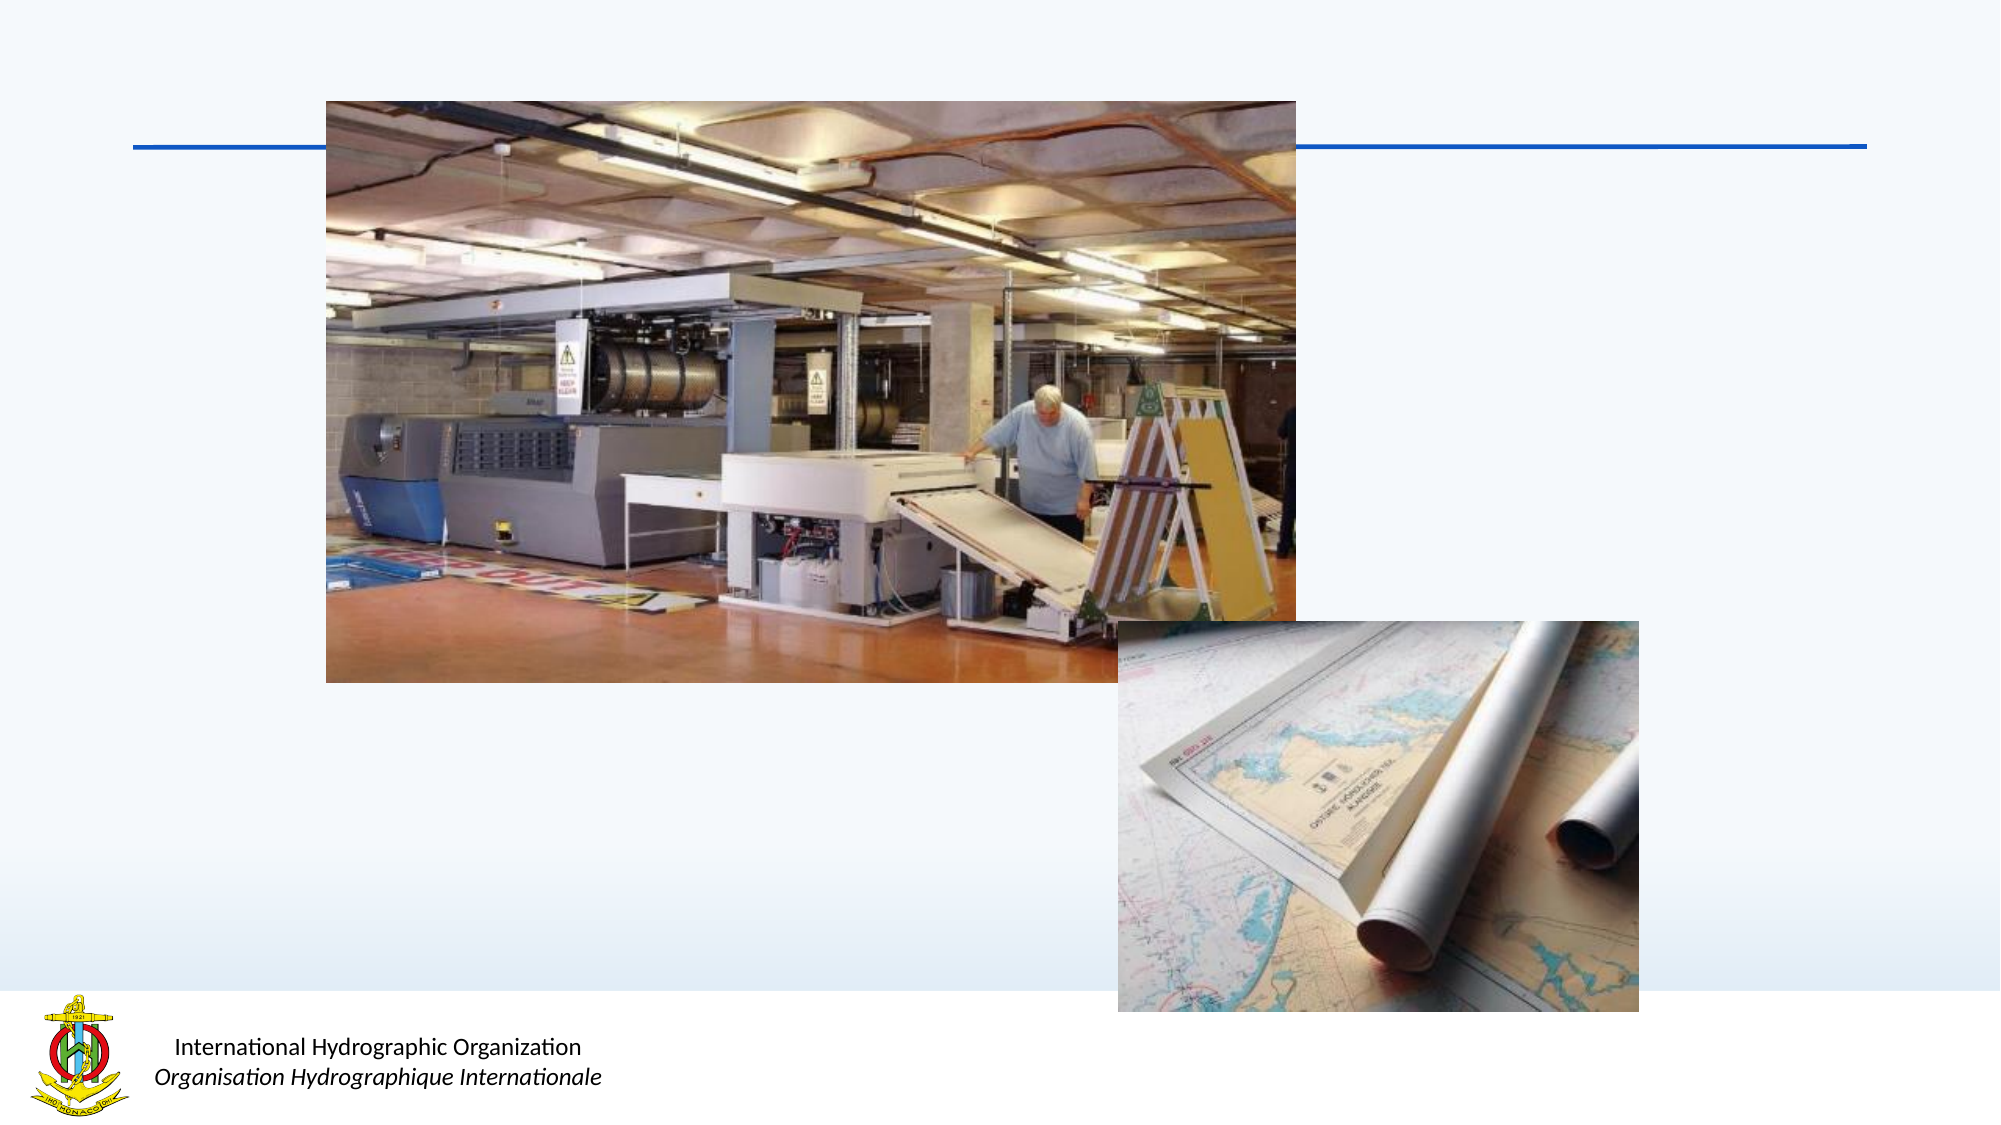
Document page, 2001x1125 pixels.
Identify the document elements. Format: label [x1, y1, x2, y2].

picture [326, 101, 1640, 1012]
picture [22, 990, 134, 1125]
